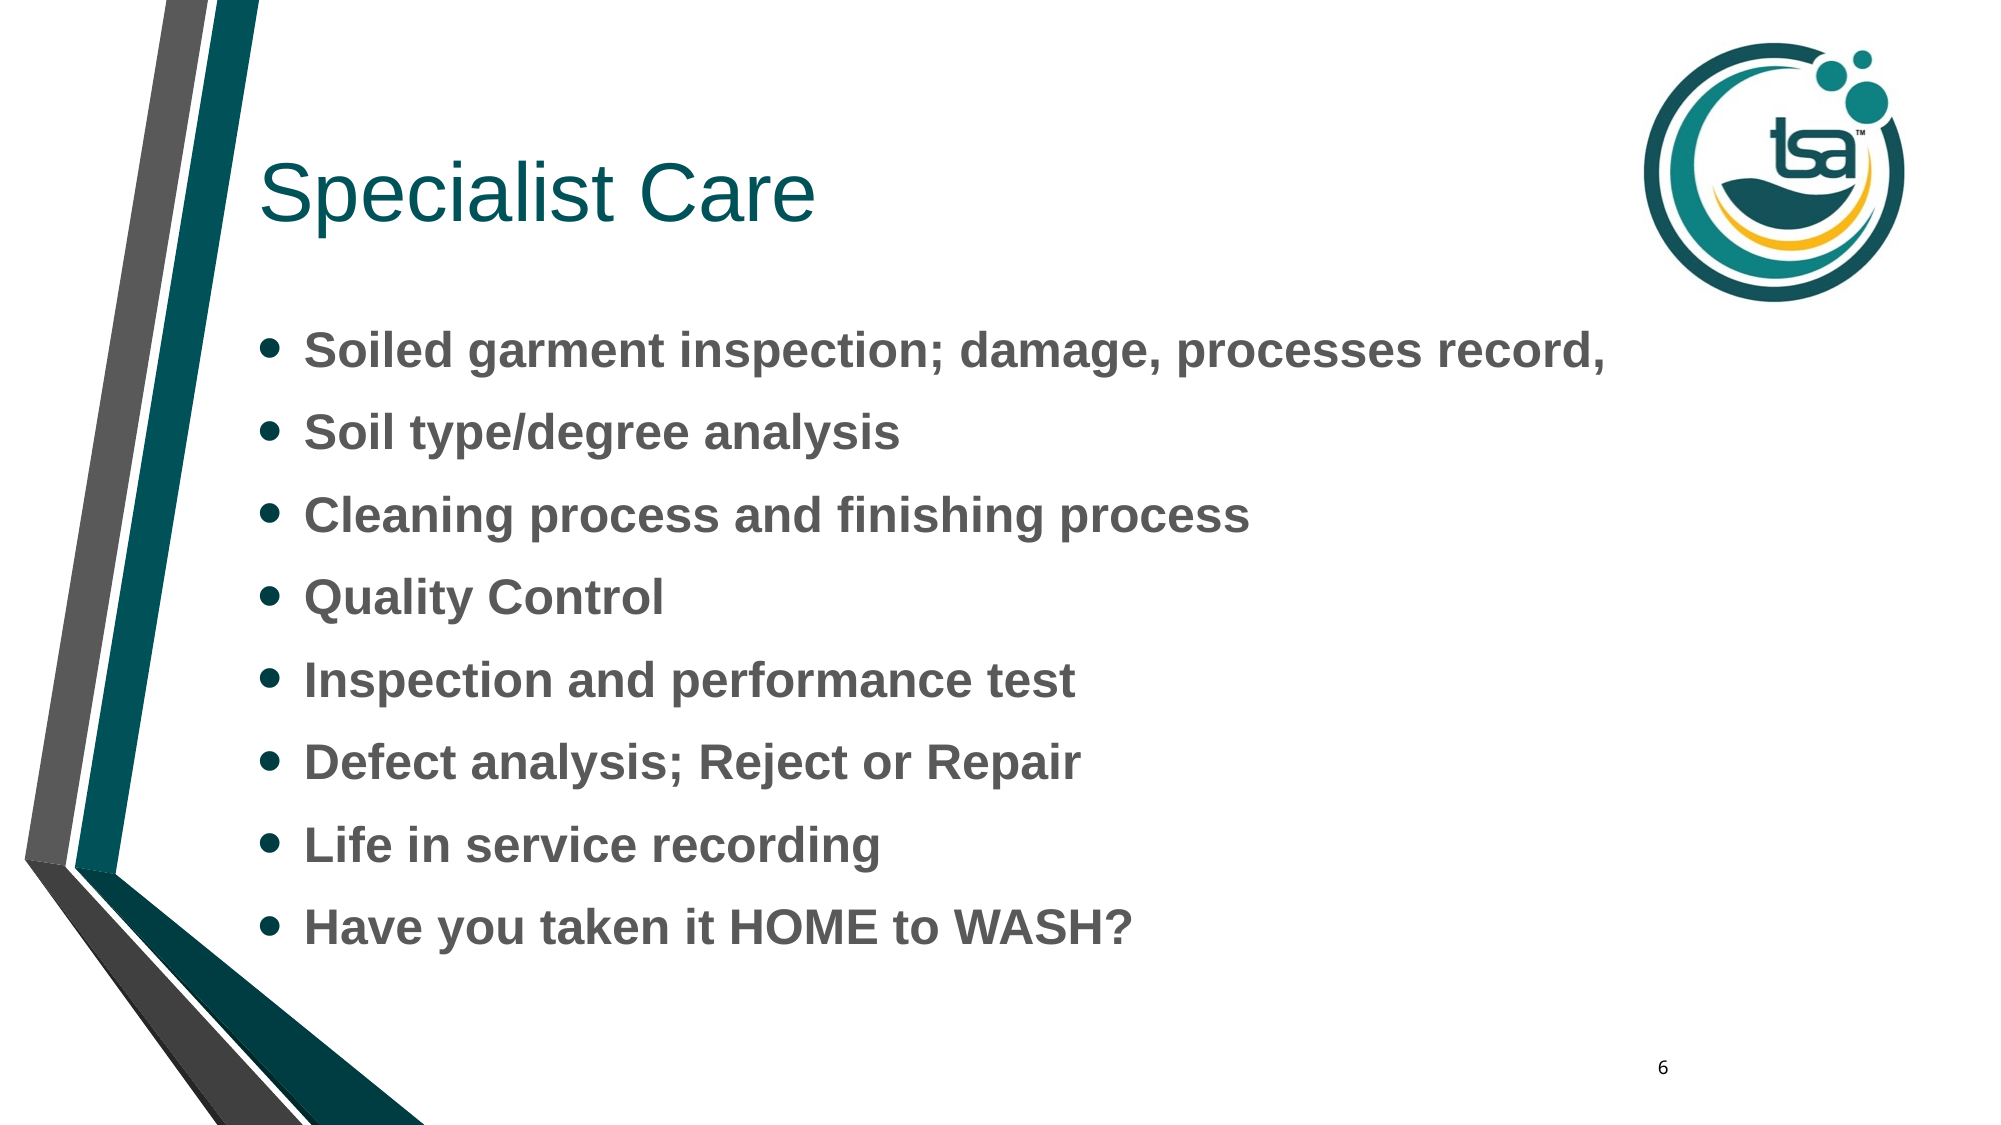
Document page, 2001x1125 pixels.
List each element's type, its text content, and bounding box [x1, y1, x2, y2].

title Specialist Care [243, 90, 1614, 286]
list Soiled garment inspection; damage, processes record, Soil type/degree analysis Cleaning process and finishing process Quality Control Inspection and performance test Defect analysis; Reject or Repair Life in service recording Have you taken it HOME to WASH? [242, 309, 1886, 1023]
slide_number 6 [1642, 1027, 1887, 1087]
picture [1642, 41, 1907, 305]
